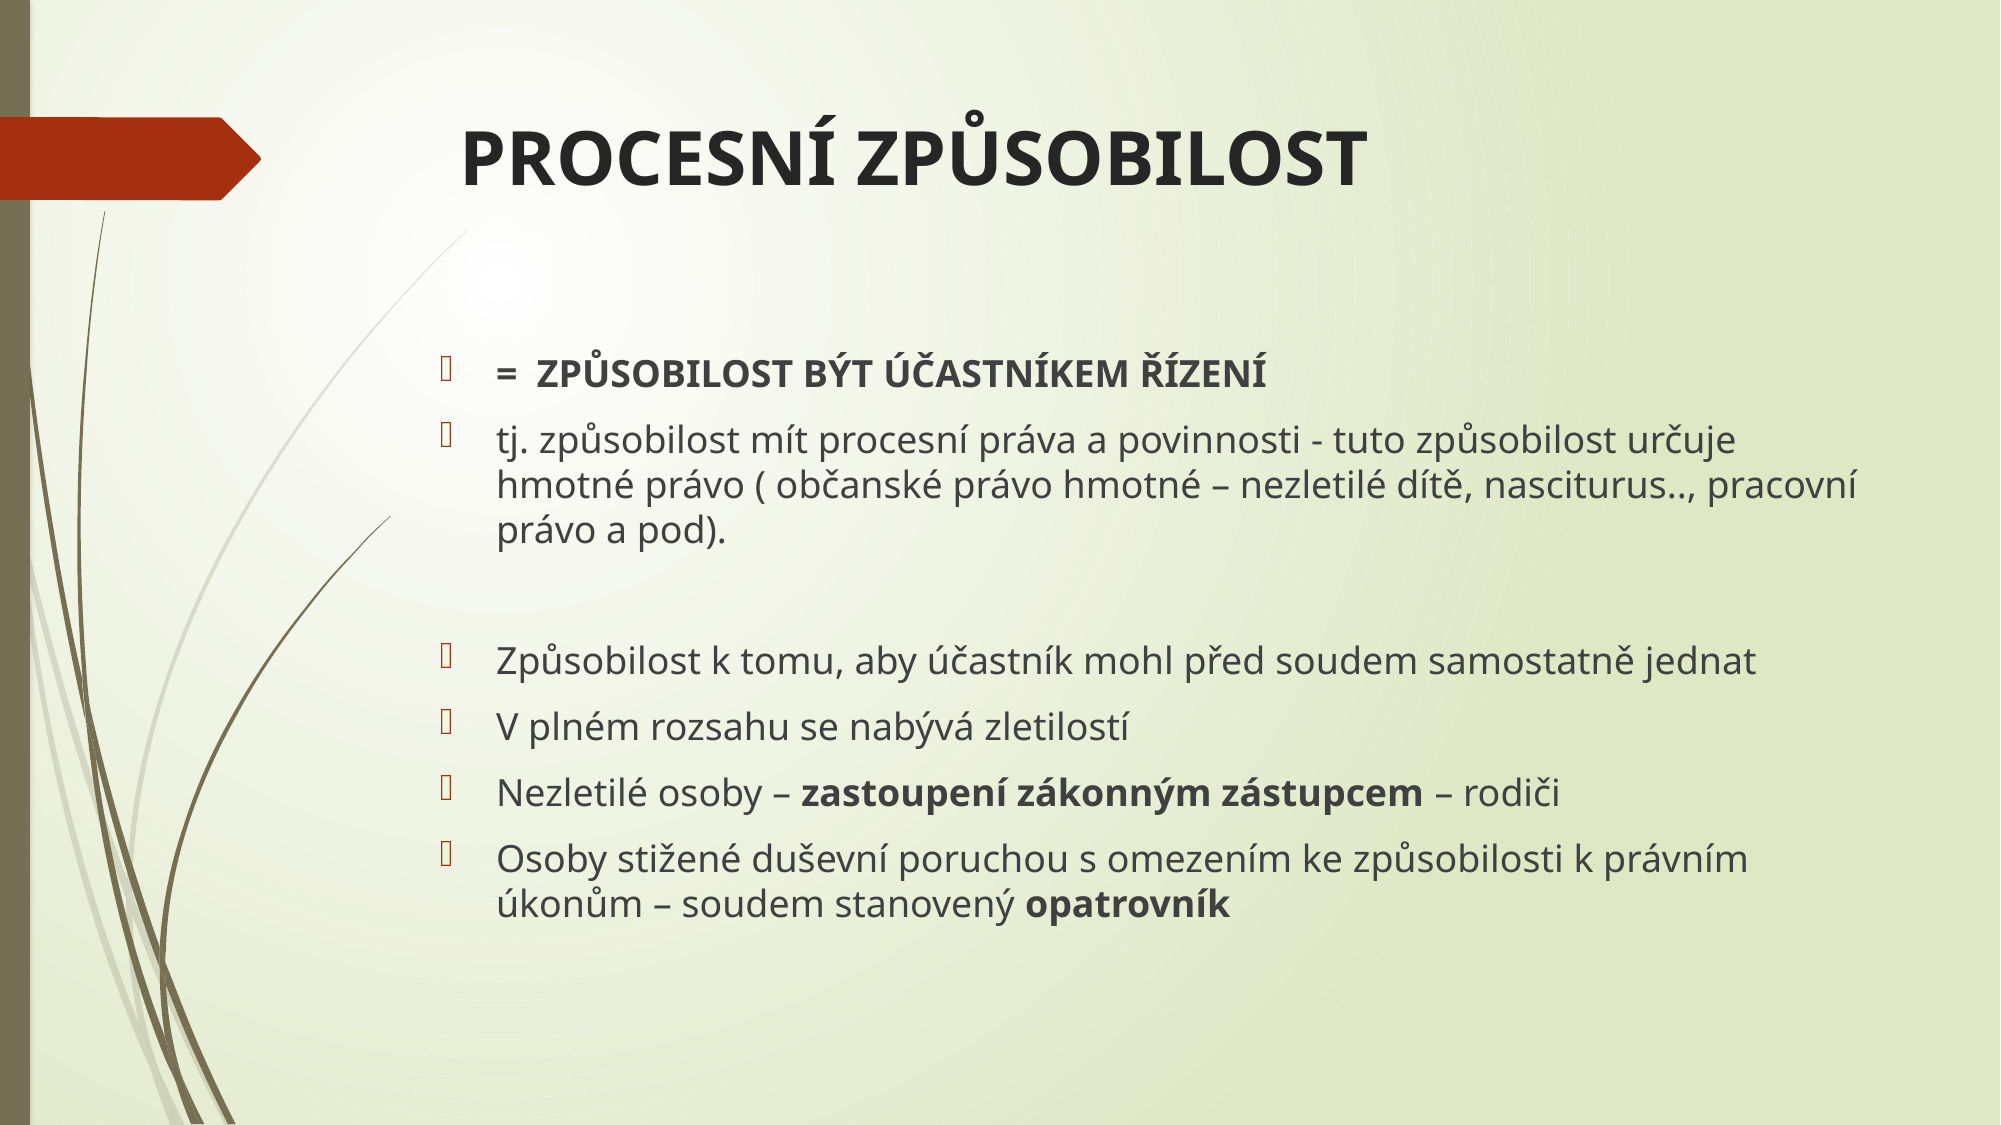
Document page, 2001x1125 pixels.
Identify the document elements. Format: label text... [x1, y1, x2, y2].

list = ZPŮSOBILOST BÝT ÚČASTNÍKEM ŘÍZENÍ tj. způsobilost mít procesní práva a povinnosti - tuto způsobilost určuje hmotné právo ( občanské právo hmotné – nezletilé dítě, nasciturus.., pracovní právo a pod). Způsobilost k tomu, aby účastník mohl před soudem samostatně jednat V plném rozsahu se nabývá zletilostí Nezletilé osoby – zastoupení zákonným zástupcem – rodiči Osoby stižené duševní poruchou s omezením ke způsobilosti k právním úkonům – soudem stanovený opatrovník [424, 342, 1888, 962]
title PROCESNÍ ZPŮSOBILOST [425, 102, 1888, 313]
